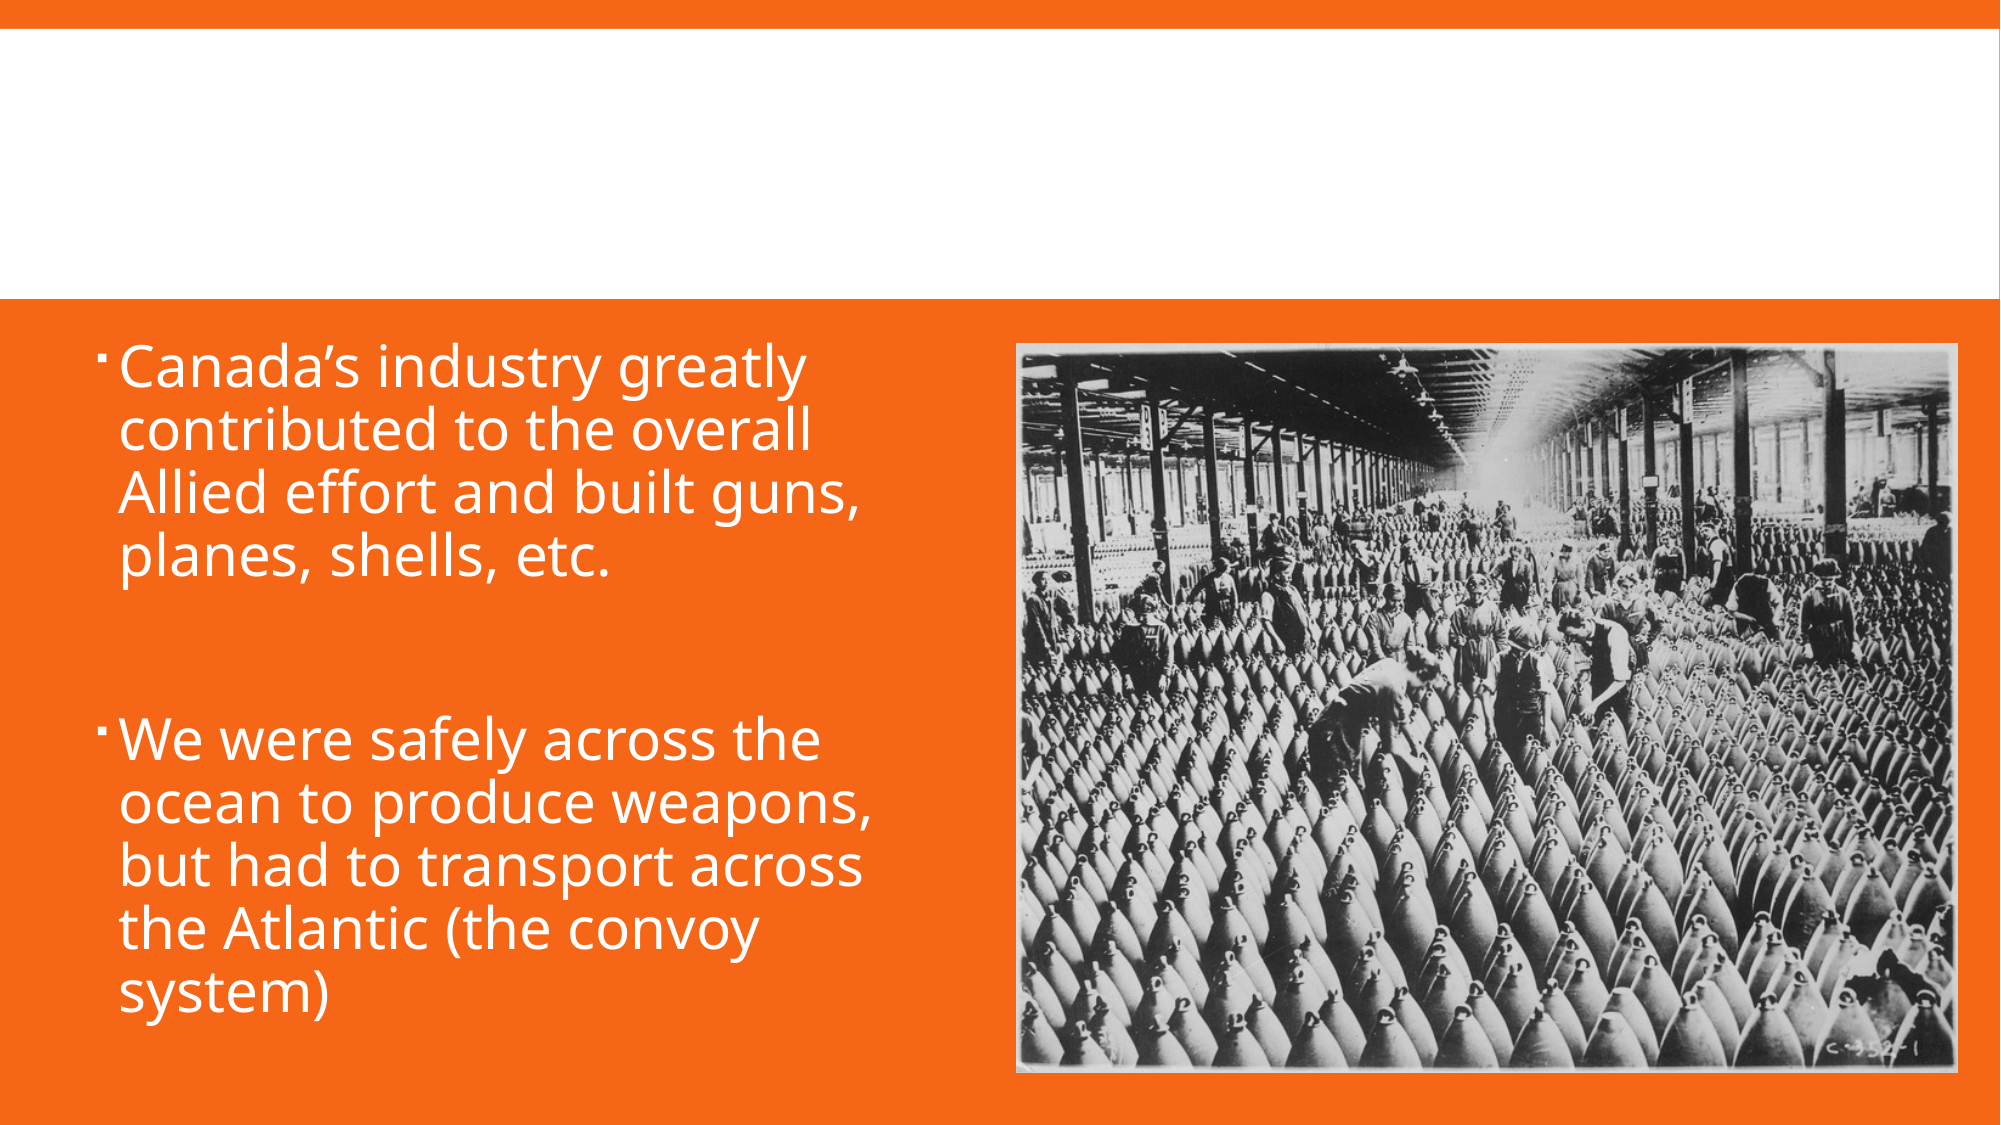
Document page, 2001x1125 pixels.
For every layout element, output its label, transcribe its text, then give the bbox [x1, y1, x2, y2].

picture [1015, 343, 1958, 1074]
list Canada’s industry greatly contributed to the overall Allied effort and built guns, planes, shells, etc. We were safely across the ocean to produce weapons, but had to transport across the Atlantic (the convoy system) [73, 329, 969, 1073]
